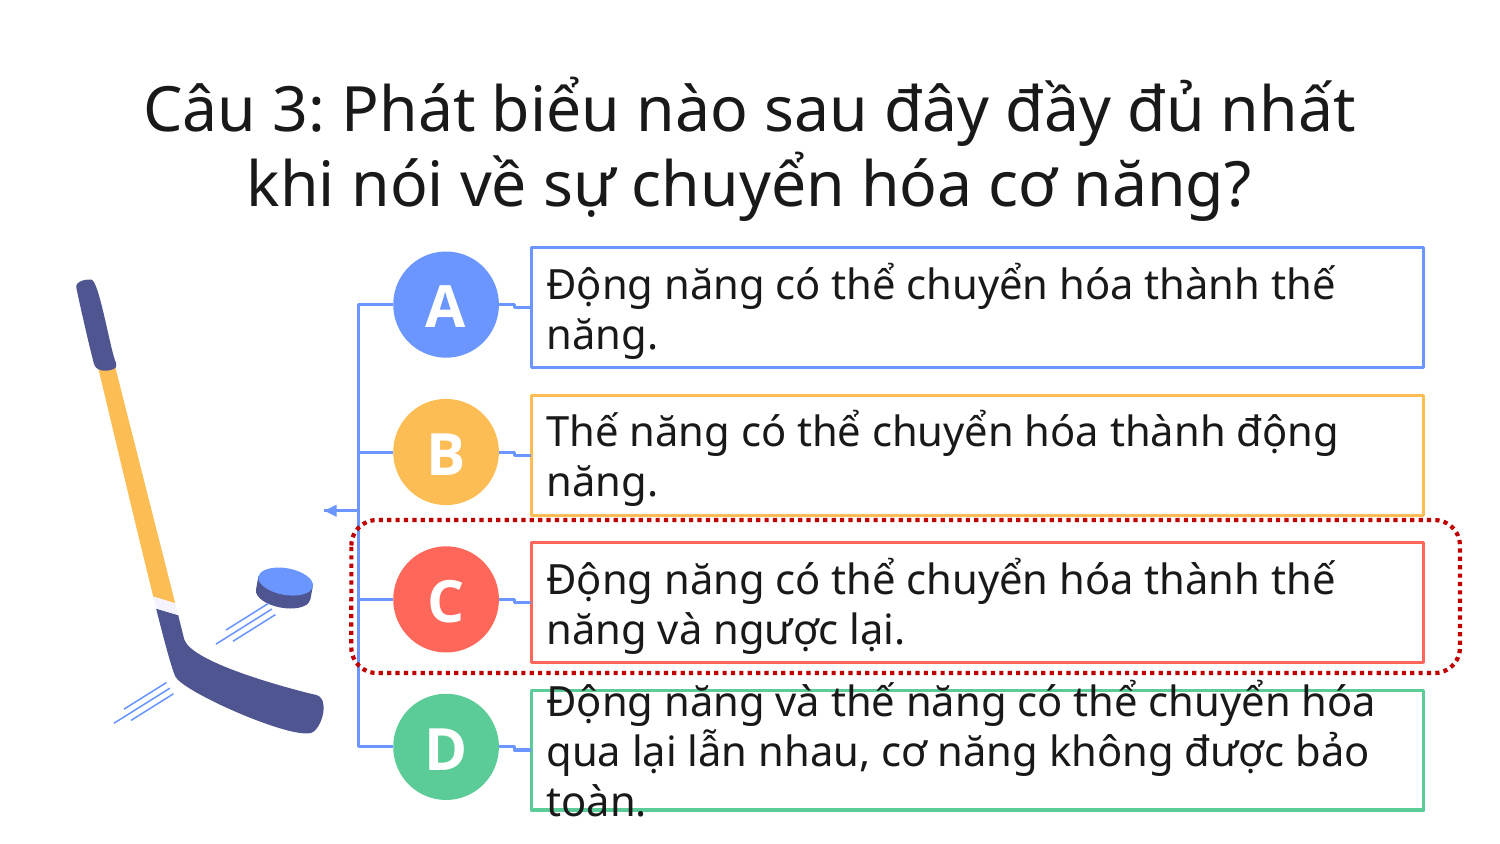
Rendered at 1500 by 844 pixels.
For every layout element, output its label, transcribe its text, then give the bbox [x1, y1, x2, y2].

text_box Động năng có thể chuyển hóa thành thế năng. [531, 247, 1424, 368]
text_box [498, 304, 532, 309]
text_box Động năng và thế năng có thể chuyển hóa qua lại lẫn nhau, cơ năng không được bảo toàn. [531, 690, 1424, 810]
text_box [330, 304, 394, 451]
text_box Thế năng có thể chuyển hóa thành động năng. [531, 395, 1424, 516]
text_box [330, 451, 394, 509]
text_box D [393, 693, 499, 800]
text_box B [399, 398, 499, 506]
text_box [498, 599, 532, 603]
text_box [39, 279, 325, 734]
text_box A [393, 251, 499, 358]
text_box [399, 517, 1463, 676]
title Câu 3: Phát biểu nào sau đây đầy đủ nhất khi nói về sự chuyển hóa cơ năng? [118, 72, 1382, 215]
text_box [324, 510, 394, 748]
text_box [498, 451, 532, 456]
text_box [498, 746, 532, 751]
